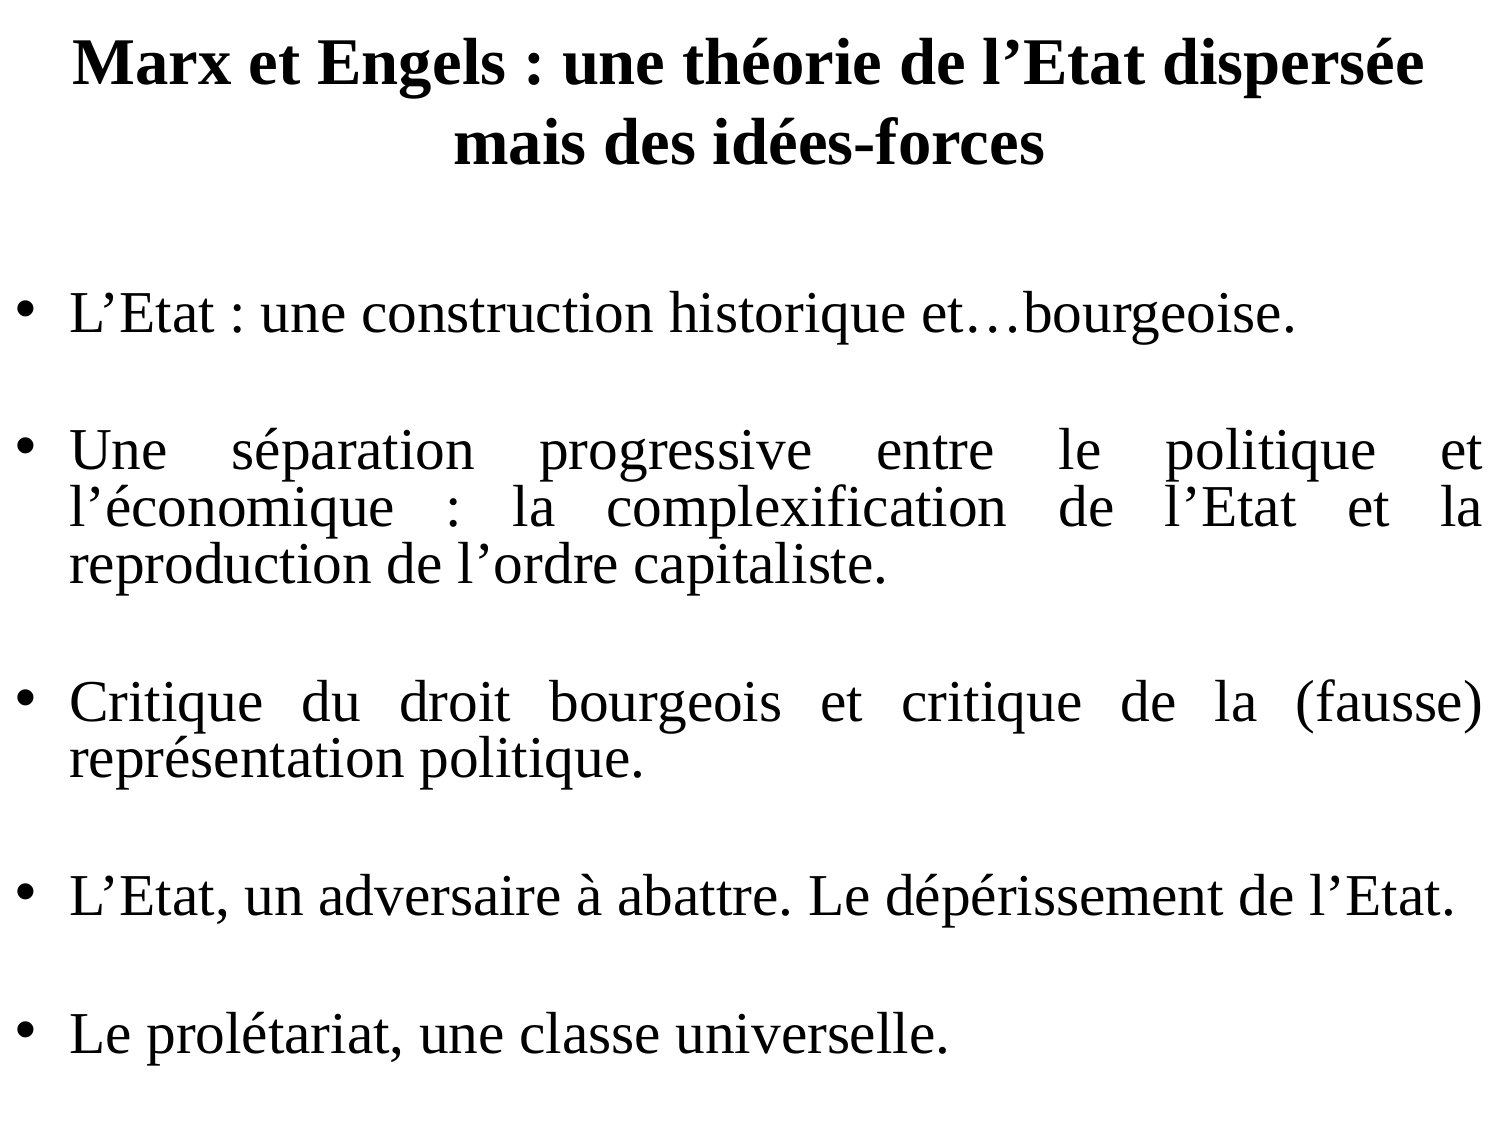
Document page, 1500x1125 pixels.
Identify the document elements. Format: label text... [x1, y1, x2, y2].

list L’Etat : une construction historique et…bourgeoise. Une séparation progressive entre le politique et l’économique : la complexification de l’Etat et la reproduction de l’ordre capitaliste. Critique du droit bourgeois et critique de la (fausse) représentation politique. L’Etat, un adversaire à abattre. Le dépérissement de l’Etat. Le prolétariat, une classe universelle. [0, 278, 1500, 1125]
title Marx et Engels : une théorie de l’Etat dispersée mais des idées-forces [0, 0, 1500, 197]
